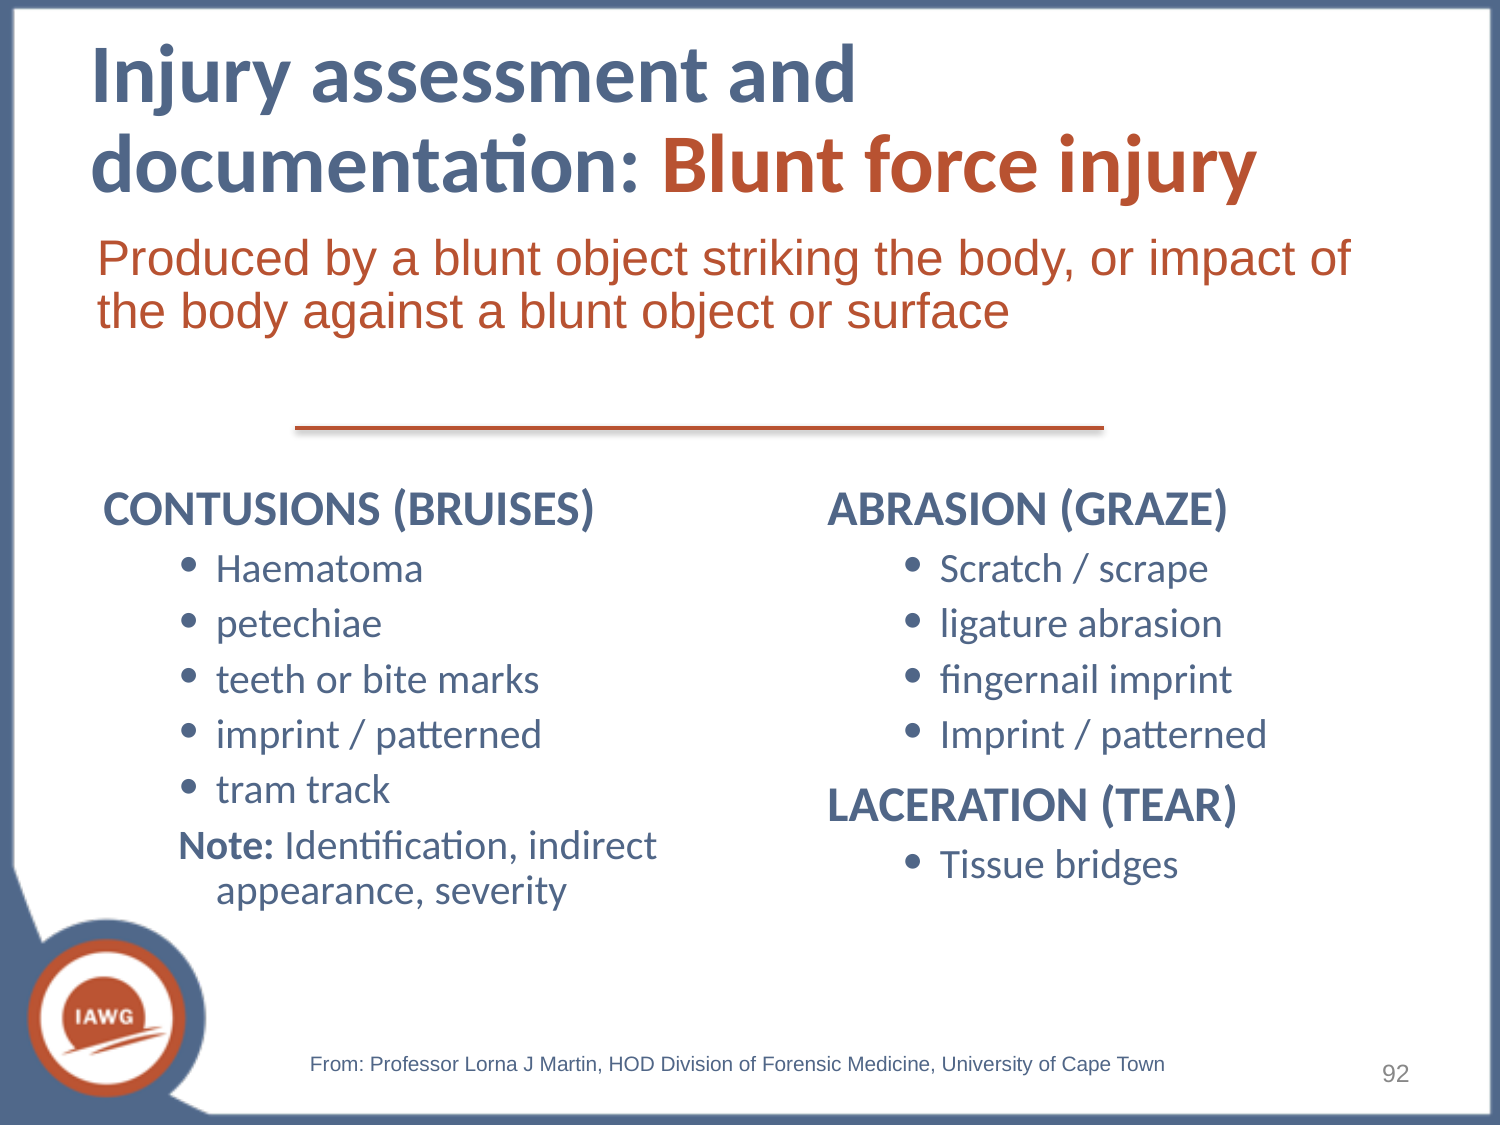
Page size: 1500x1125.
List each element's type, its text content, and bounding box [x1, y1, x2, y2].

slide_number 92 [1074, 1042, 1425, 1103]
picture [0, 0, 1500, 1125]
text_box From: Professor Lorna J Martin, HOD Division of Forensic Medicine, University of Cape Town [294, 1042, 1074, 1084]
list ABRASION (GRAZE) Scratch / scrape ligature abrasion fingernail imprint Imprint / patterned LACERATION (TEAR) Tissue bridges [812, 474, 1438, 998]
title Injury assessment and documentation: Blunt force injury [75, 45, 1425, 197]
text_box Produced by a blunt object striking the body, or impact of the body against a blunt object or surface [81, 224, 1419, 429]
list CONTUSIONS (BRUISES) Haematoma petechiae teeth or bite marks imprint / patterned tram track Note: Identification, indirect appearance, severity [88, 474, 750, 1031]
